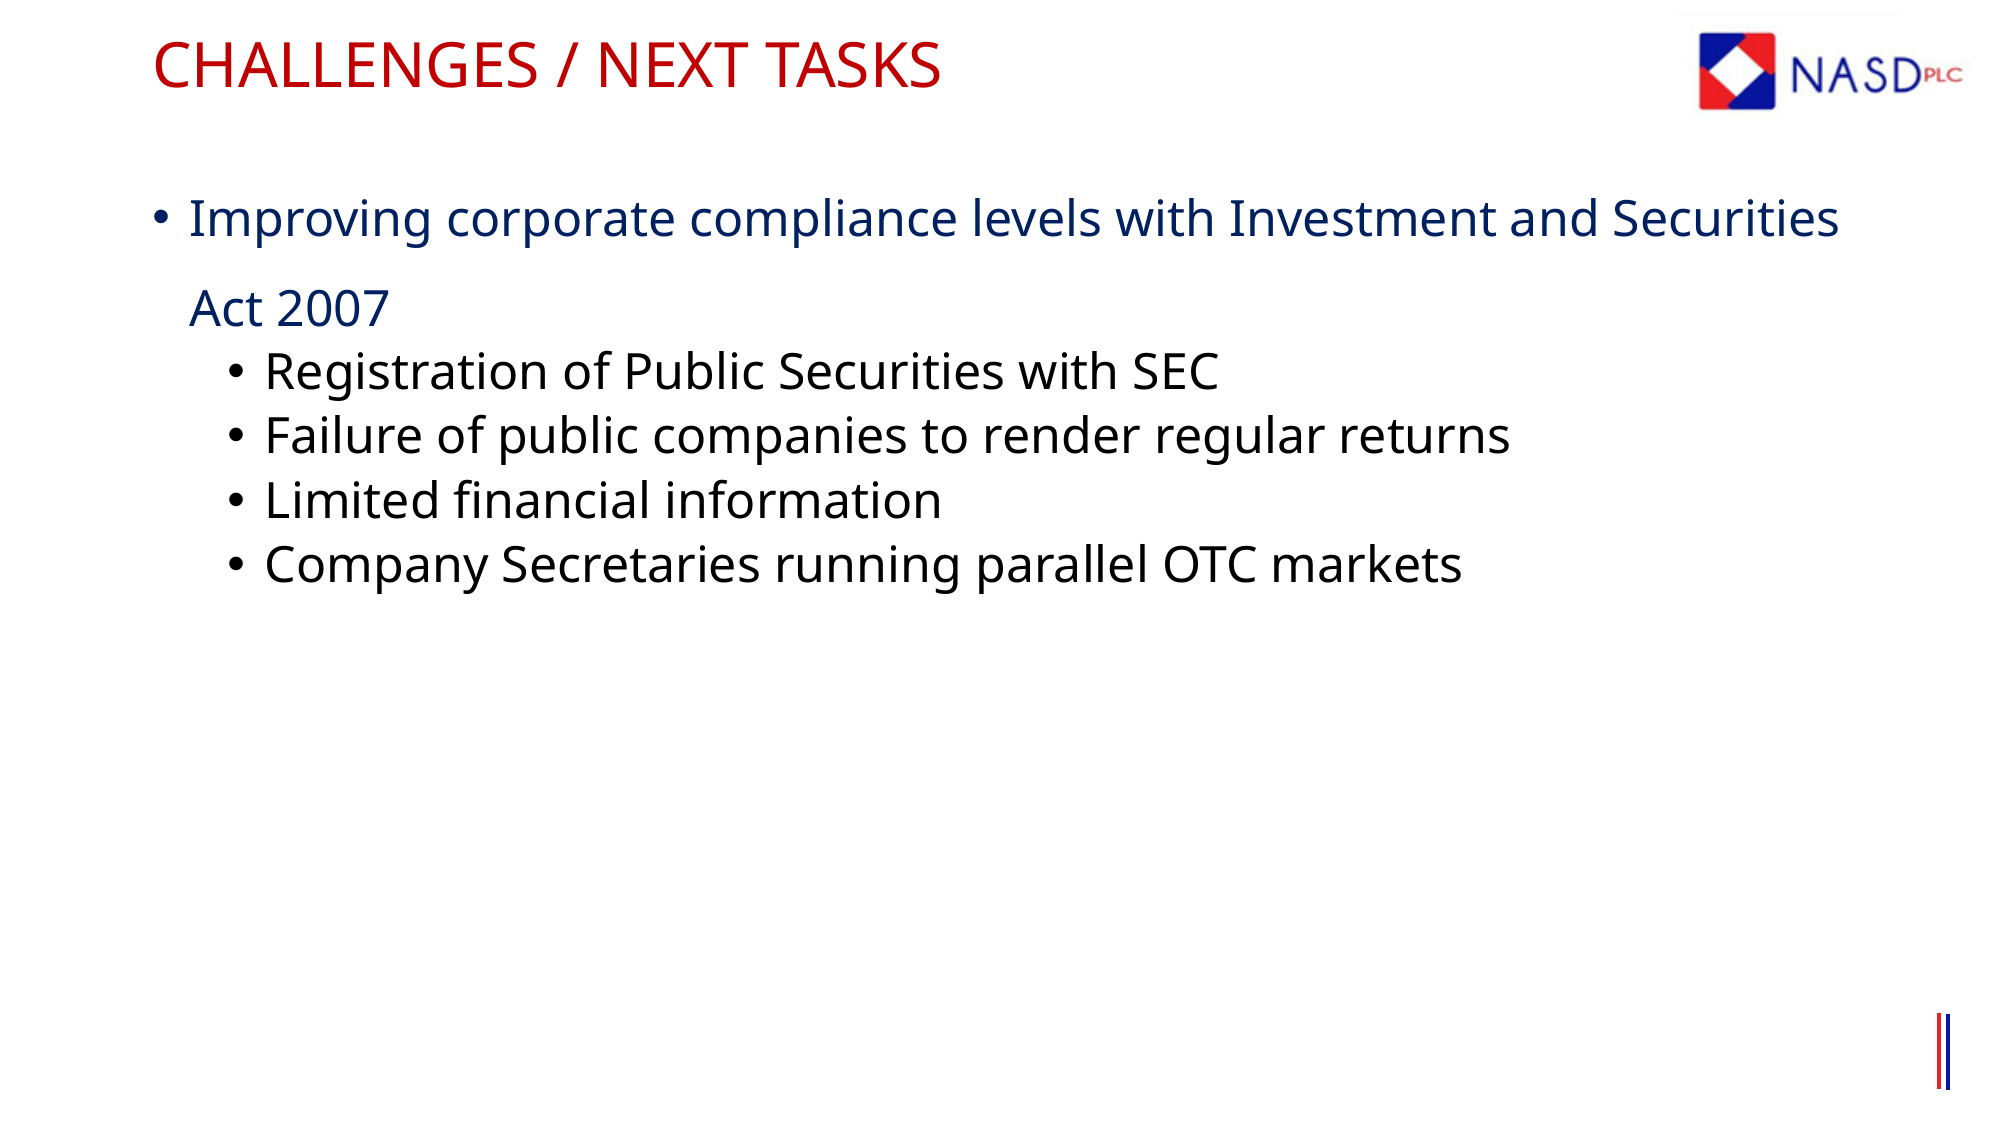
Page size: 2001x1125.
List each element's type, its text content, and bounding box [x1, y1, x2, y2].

picture [1676, 14, 1996, 133]
title Challenges / next tasks [137, 18, 1697, 118]
list Improving corporate compliance levels with Investment and Securities Act 2007 Registration of Public Securities with SEC Failure of public companies to render regular returns Limited financial information Company Secretaries running parallel OTC markets [137, 148, 1863, 1014]
